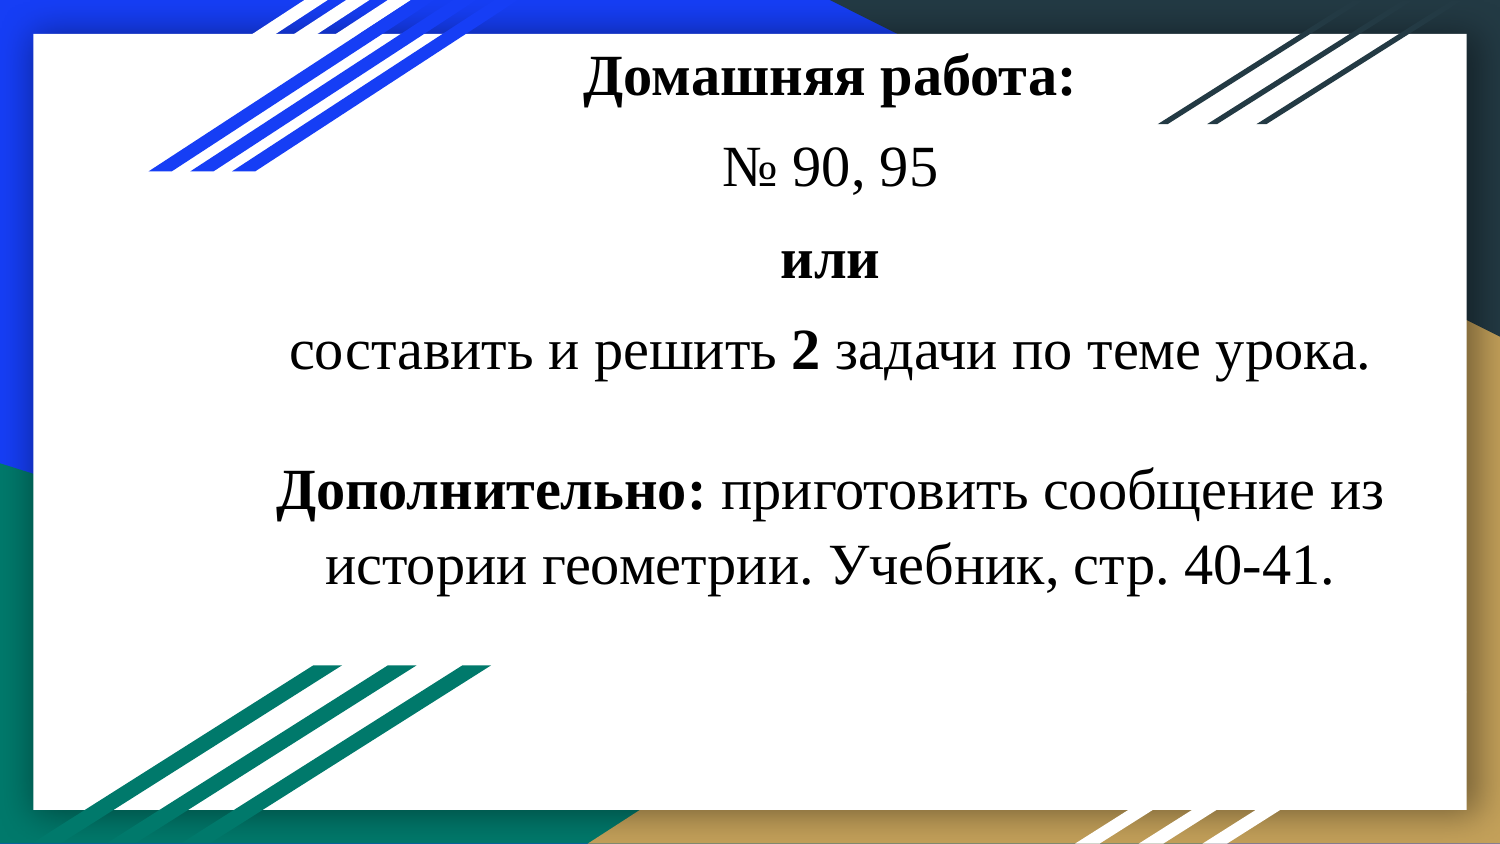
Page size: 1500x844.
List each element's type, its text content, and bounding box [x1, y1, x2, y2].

text_box Домашняя работа: № 90, 95 или составить и решить 2 задачи по теме урока. Дополнительно: приготовить сообщение из истории геометрии. Учебник, стр. 40-41. [197, 24, 1464, 604]
